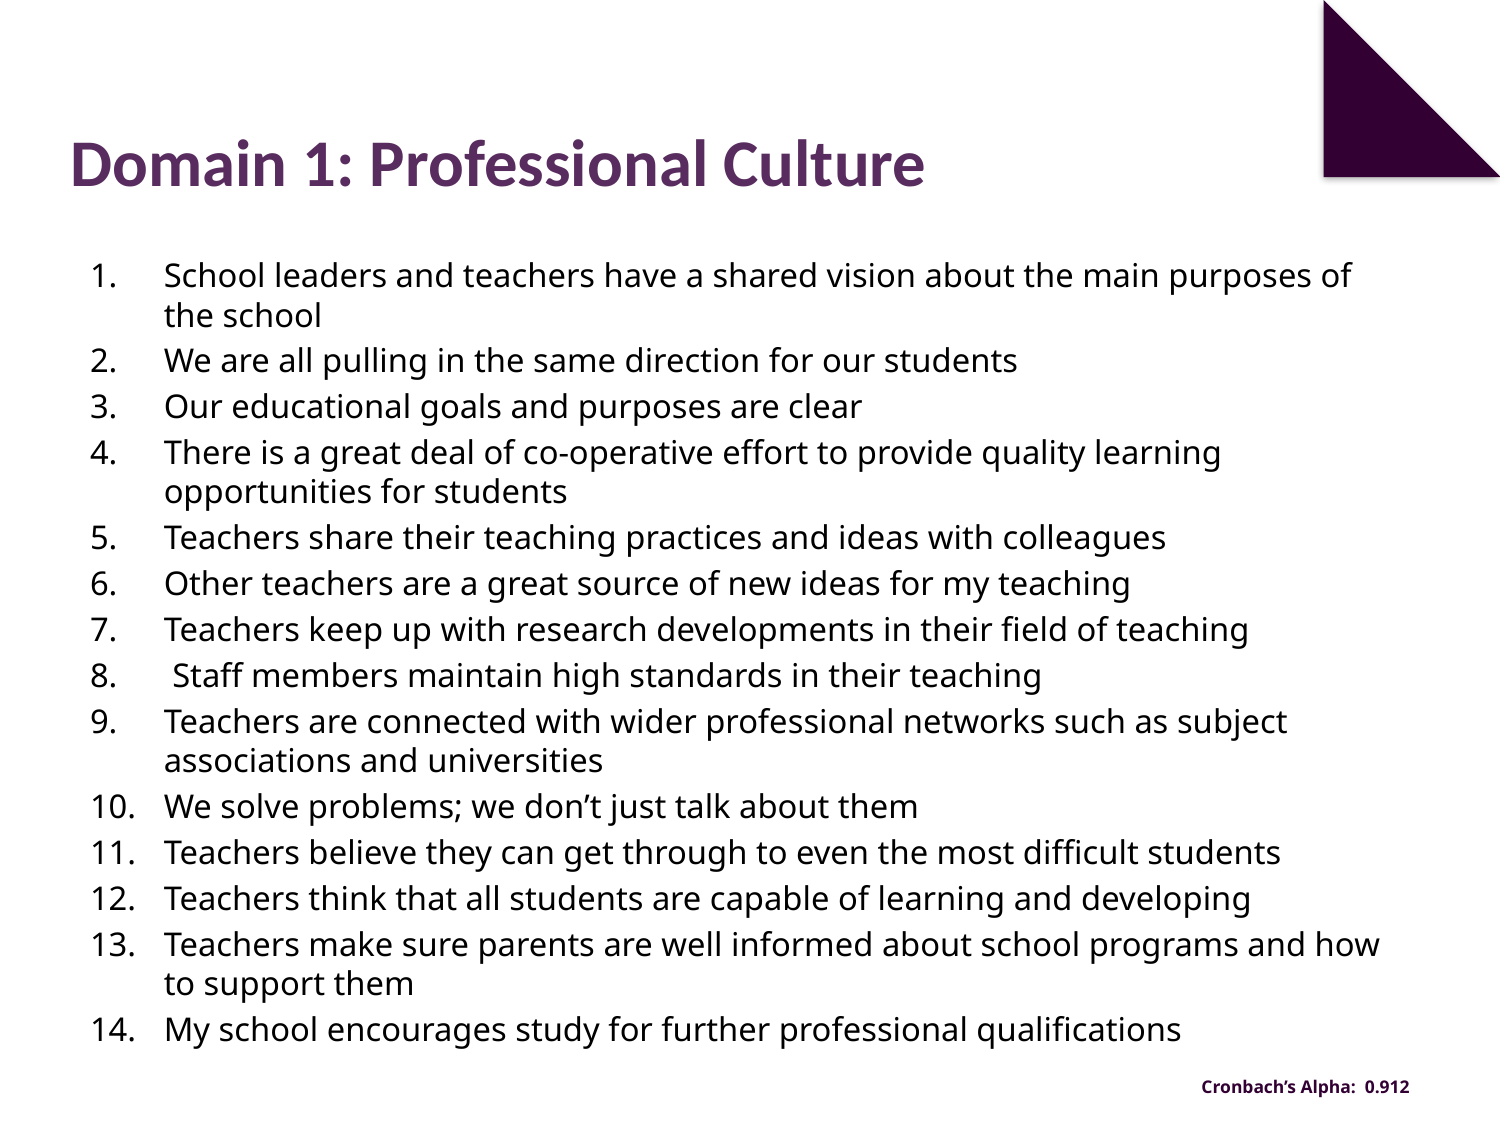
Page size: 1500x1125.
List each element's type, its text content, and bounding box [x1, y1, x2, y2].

title Domain 1: Professional Culture [55, 20, 1262, 208]
list School leaders and teachers have a shared vision about the main purposes of the school We are all pulling in the same direction for our students Our educational goals and purposes are clear There is a great deal of co-operative effort to provide quality learning opportunities for students Teachers share their teaching practices and ideas with colleagues Other teachers are a great source of new ideas for my teaching Teachers keep up with research developments in their field of teaching Staff members maintain high standards in their teaching Teachers are connected with wider professional networks such as subject associations and universities We solve problems; we don’t just talk about them Teachers believe they can get through to even the most difficult students Teachers think that all students are capable of learning and developing Teachers make sure parents are well informed about school programs and how to support them My school encourages study for further professional qualifications Cronbach’s Alpha: 0.912 [75, 219, 1425, 1125]
